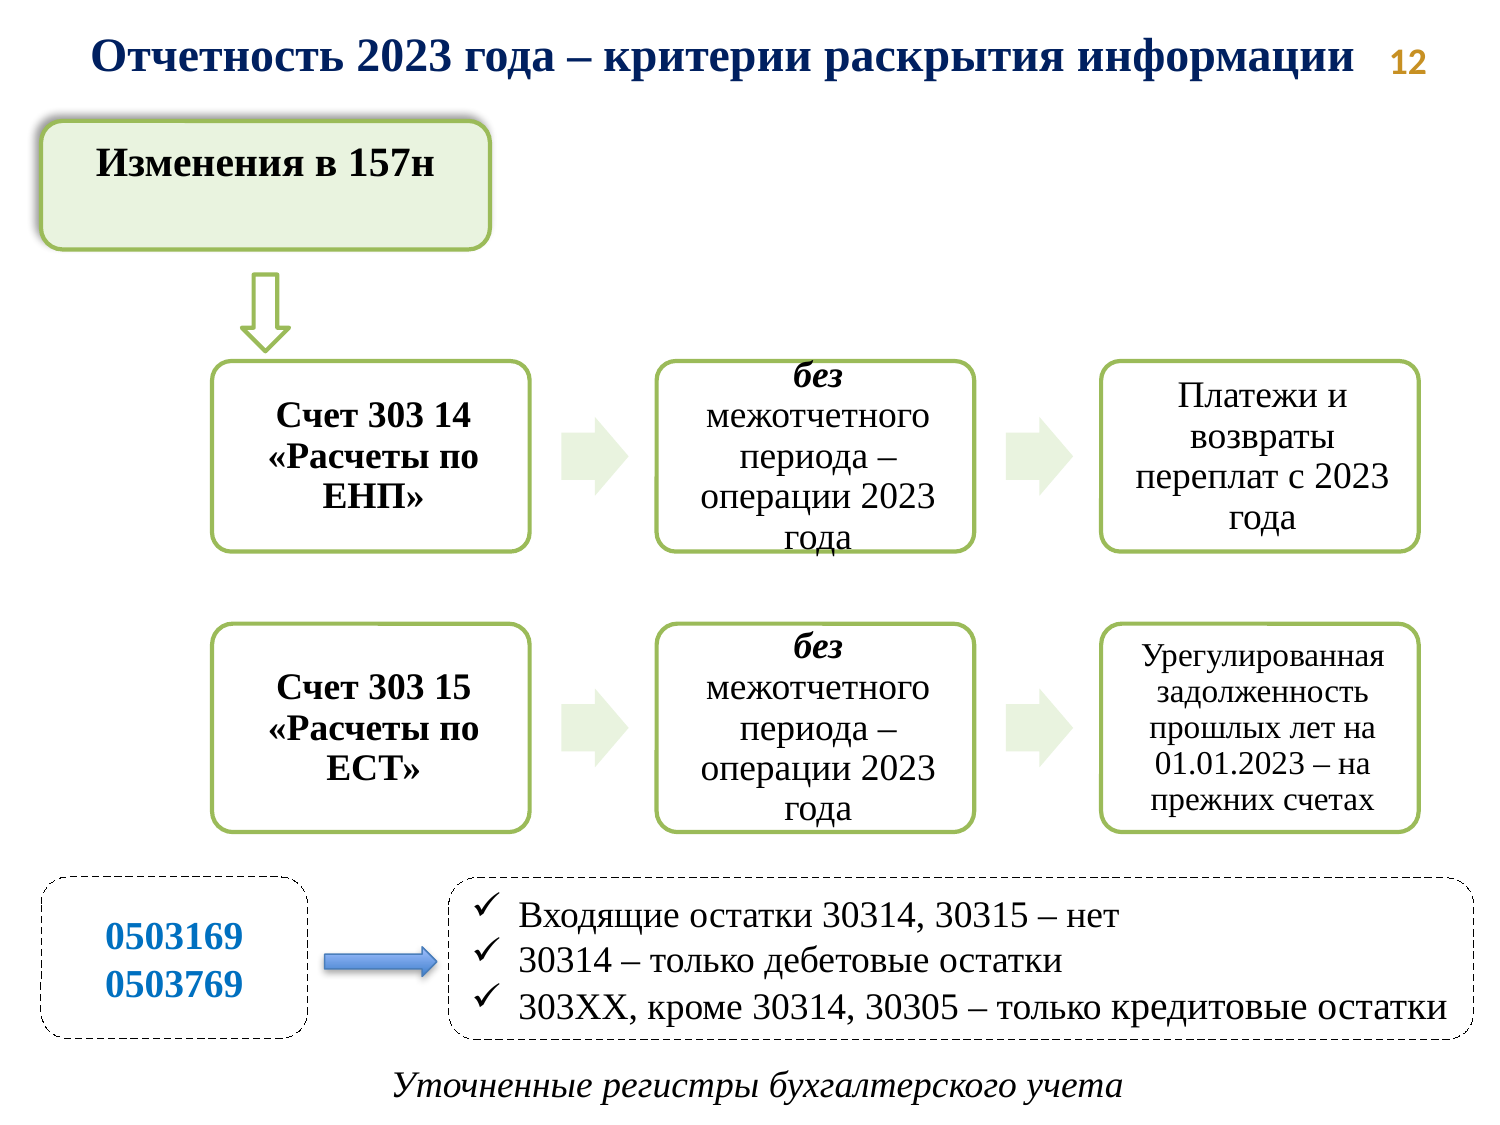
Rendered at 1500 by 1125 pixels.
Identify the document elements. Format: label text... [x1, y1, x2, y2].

slide_number 12 [1365, 29, 1474, 90]
text_box Уточненные регистры бухгалтерского учета [41, 1059, 1474, 1106]
text_box 0503169 0503769 [40, 876, 308, 1039]
text_box [323, 946, 438, 978]
text_box Отчетность 2023 года – критерии раскрытия информации [71, 16, 1376, 89]
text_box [40, 120, 1420, 853]
text_box Входящие остатки 30314, 30315 – нет 30314 – только дебетовые остатки 303ХХ, кроме 30314, 30305 – только кредитовые остатки [448, 877, 1474, 1040]
